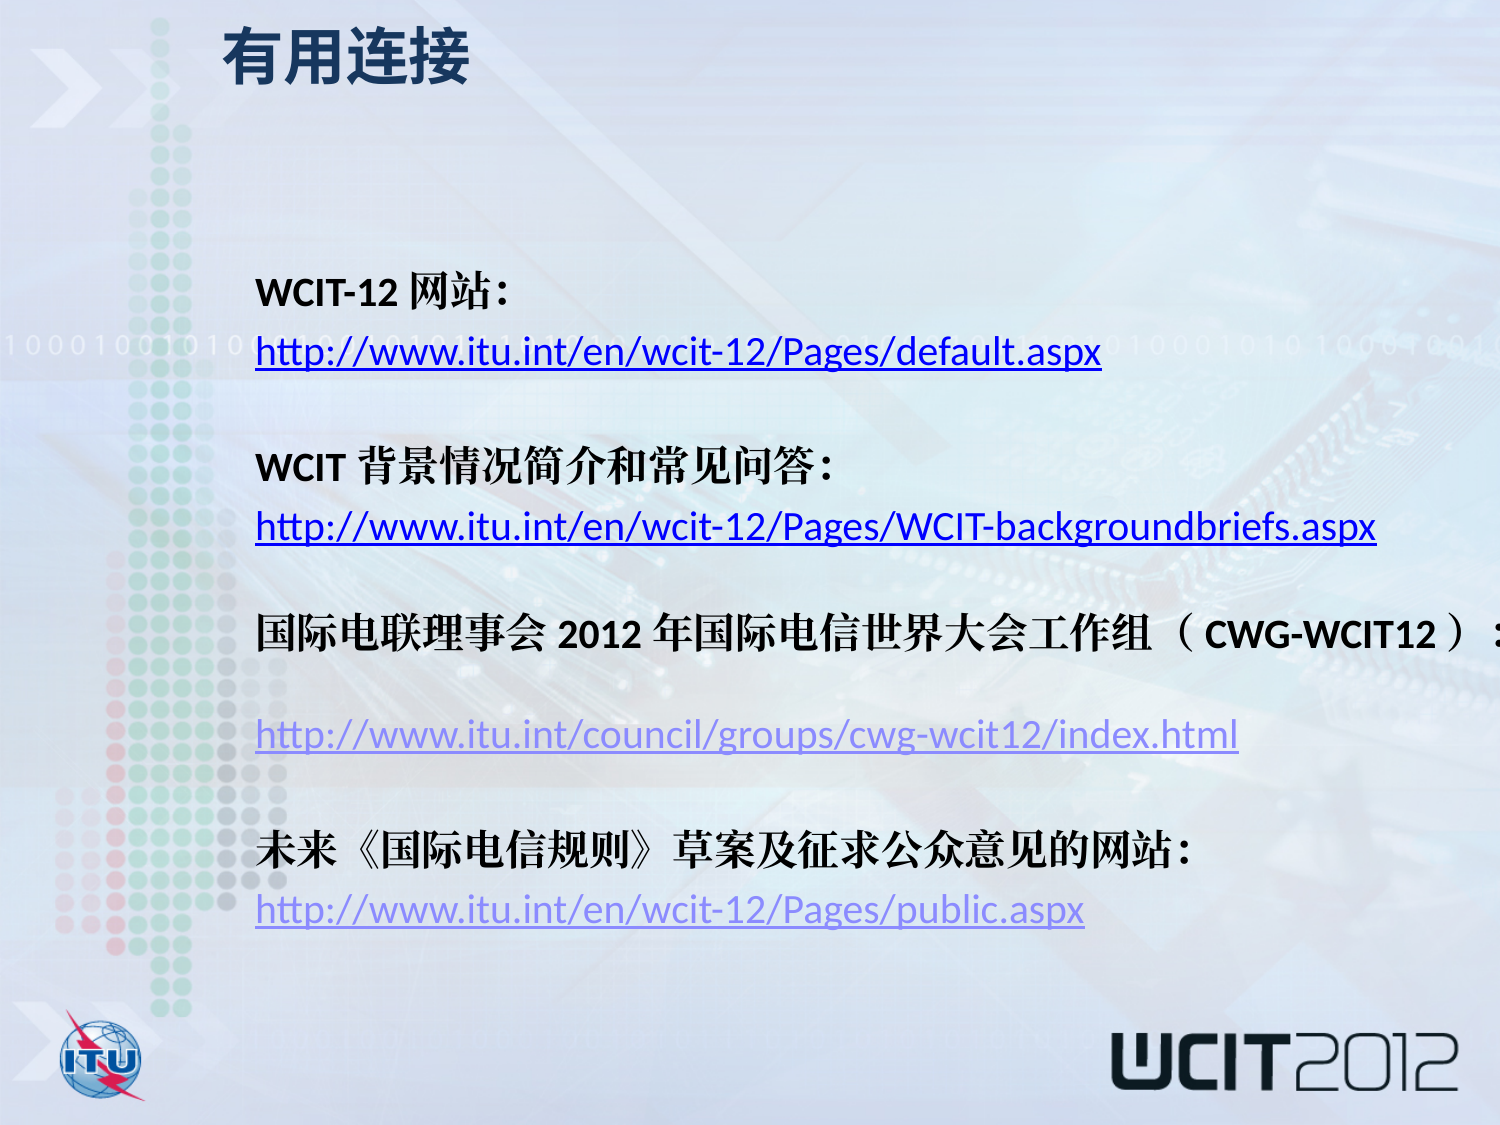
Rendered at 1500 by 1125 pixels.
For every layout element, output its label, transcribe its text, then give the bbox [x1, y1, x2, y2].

picture [0, 0, 1500, 1125]
text_box 有用连接 [206, 9, 1484, 109]
text_box WCIT-12网站： http://www.itu.int/en/wcit-12/Pages/default.aspx WCIT背景情况简介和常见问答： http://www.itu.int/en/wcit-12/Pages/WCIT-backgroundbriefs.aspx 国际电联理事会2012年国际电信世界大会工作组（CWG-WCIT12）： http://www.itu.int/council/groups/cwg-wcit12/index.html 未来《国际电信规则》草案及征求公众意见的网站： http://www.itu.int/en/wcit-12/Pages/public.aspx [240, 199, 1500, 911]
